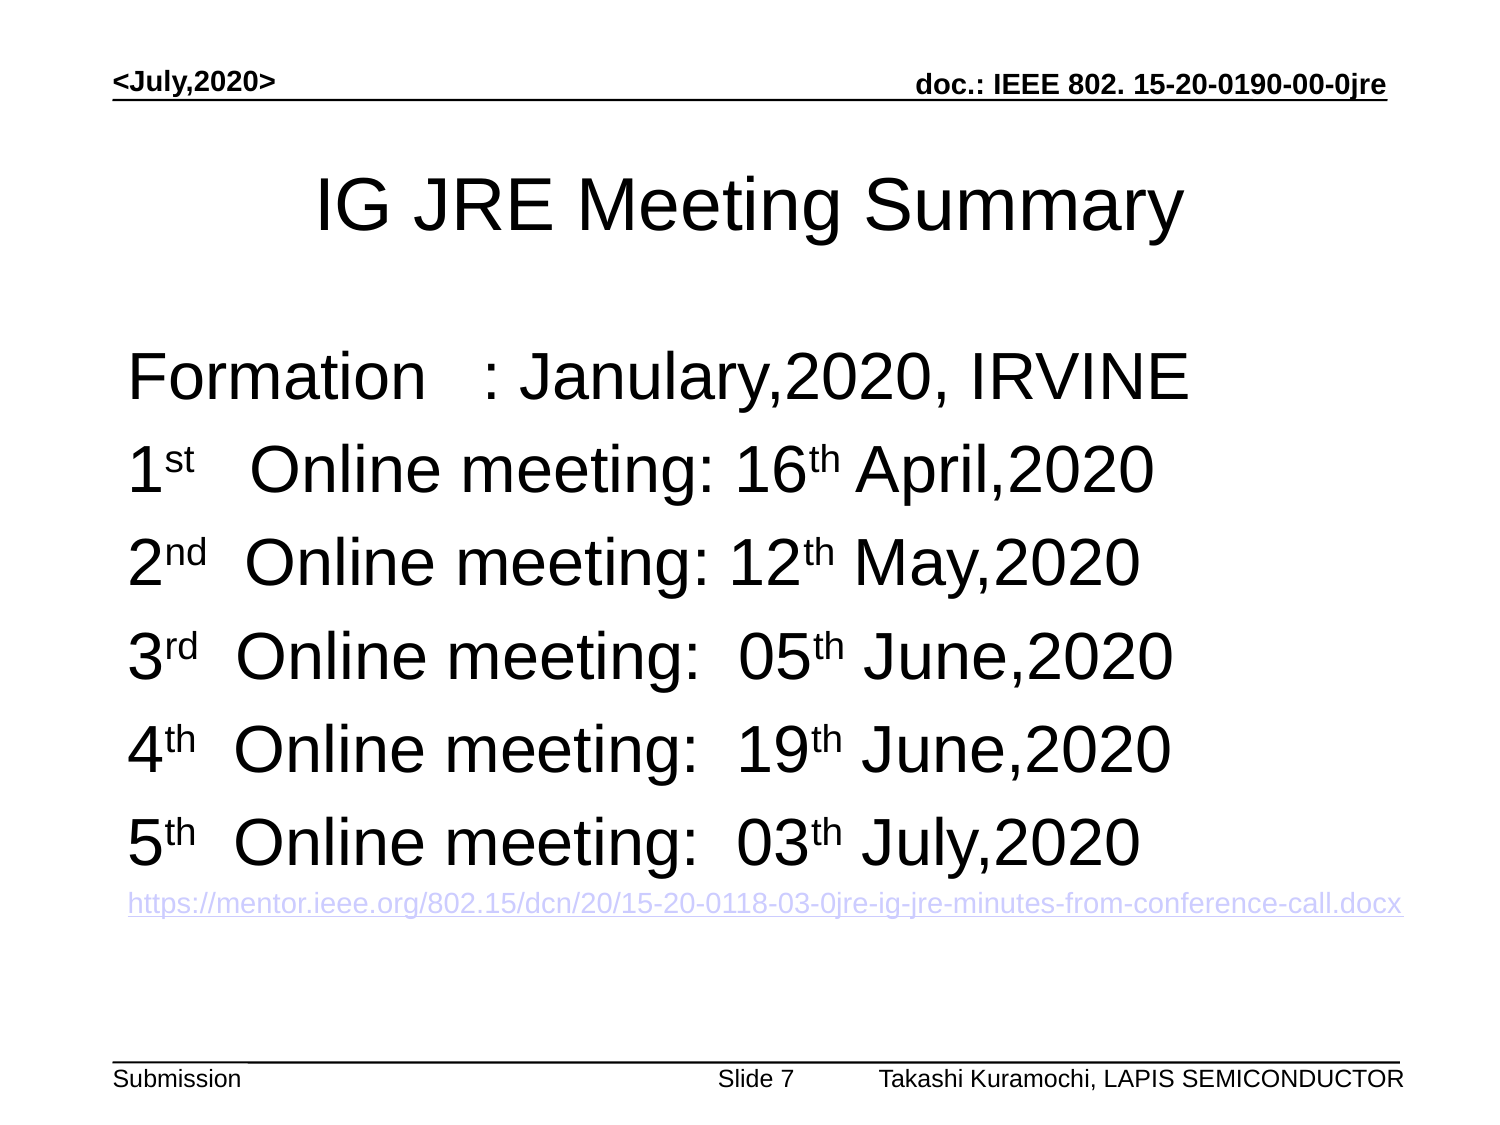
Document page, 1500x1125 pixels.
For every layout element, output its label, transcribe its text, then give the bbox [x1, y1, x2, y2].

slide_number Slide 7 [709, 1062, 797, 1093]
footer Takashi Kuramochi, LAPIS SEMICONDUCTOR [797, 1062, 1413, 1094]
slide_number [112, 62, 375, 98]
title IG JRE Meeting Summary [112, 112, 1388, 288]
list Formation : Janulary,2020, IRVINE 1st Online meeting: 16th April,2020 2nd Online meeting: 12th May,2020 3rd Online meeting: 05th June,2020 4th Online meeting: 19th June,2020 5th Online meeting: 03th July,2020 https://mentor.ieee.org/802.15/dcn/20/15-20-0118-03-0jre-ig-jre-minutes-from-conference-call.docx [112, 324, 1463, 1000]
